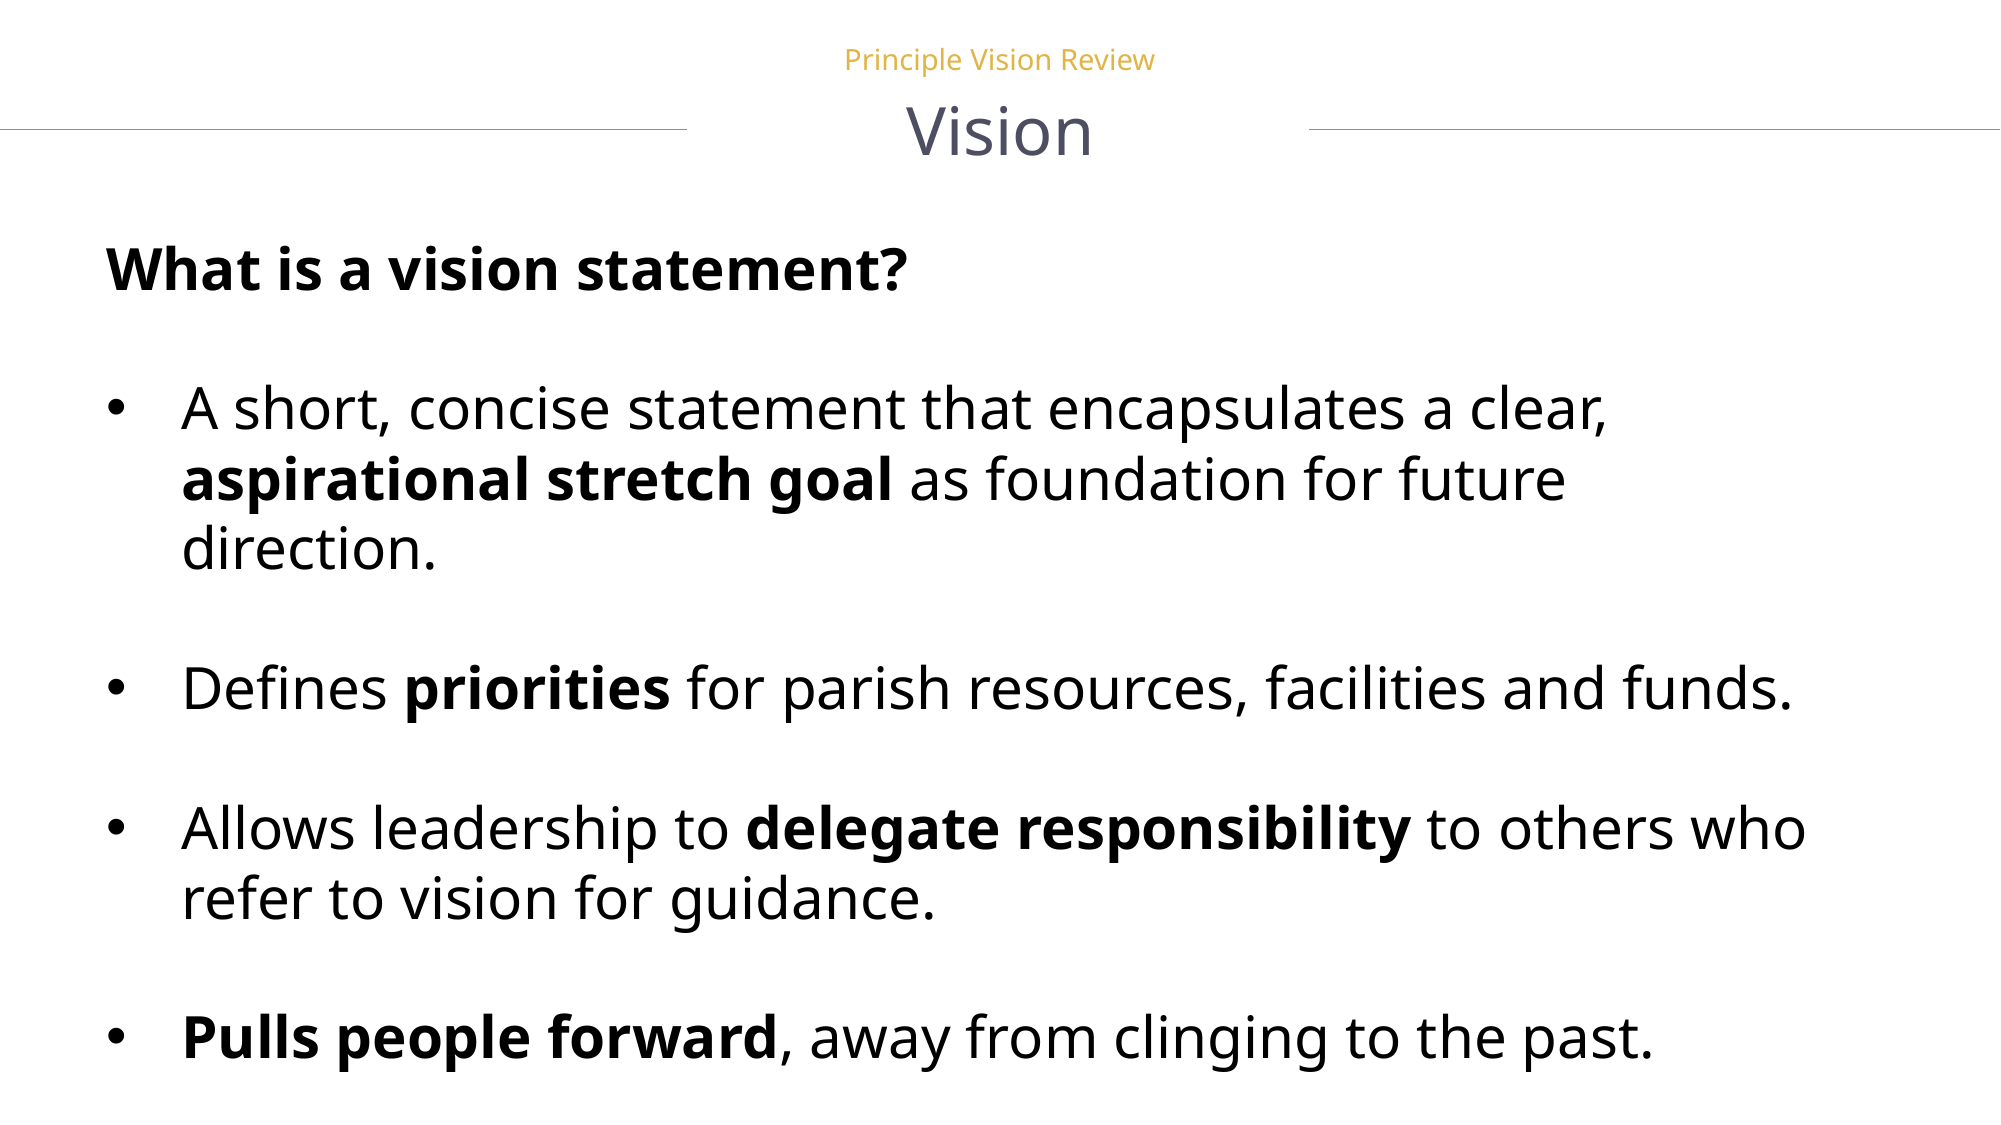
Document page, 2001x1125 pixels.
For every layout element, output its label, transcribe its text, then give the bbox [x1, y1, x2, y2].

text_box Principle Vision Review [0, 34, 2000, 84]
text_box Vision [569, 84, 1432, 177]
text_box What is a vision statement? A short, concise statement that encapsulates a clear, aspirational stretch goal as foundation for future direction. Defines priorities for parish resources, facilities and funds. Allows leadership to delegate responsibility to others who refer to vision for guidance. Pulls people forward, away from clinging to the past. [91, 224, 1829, 1091]
